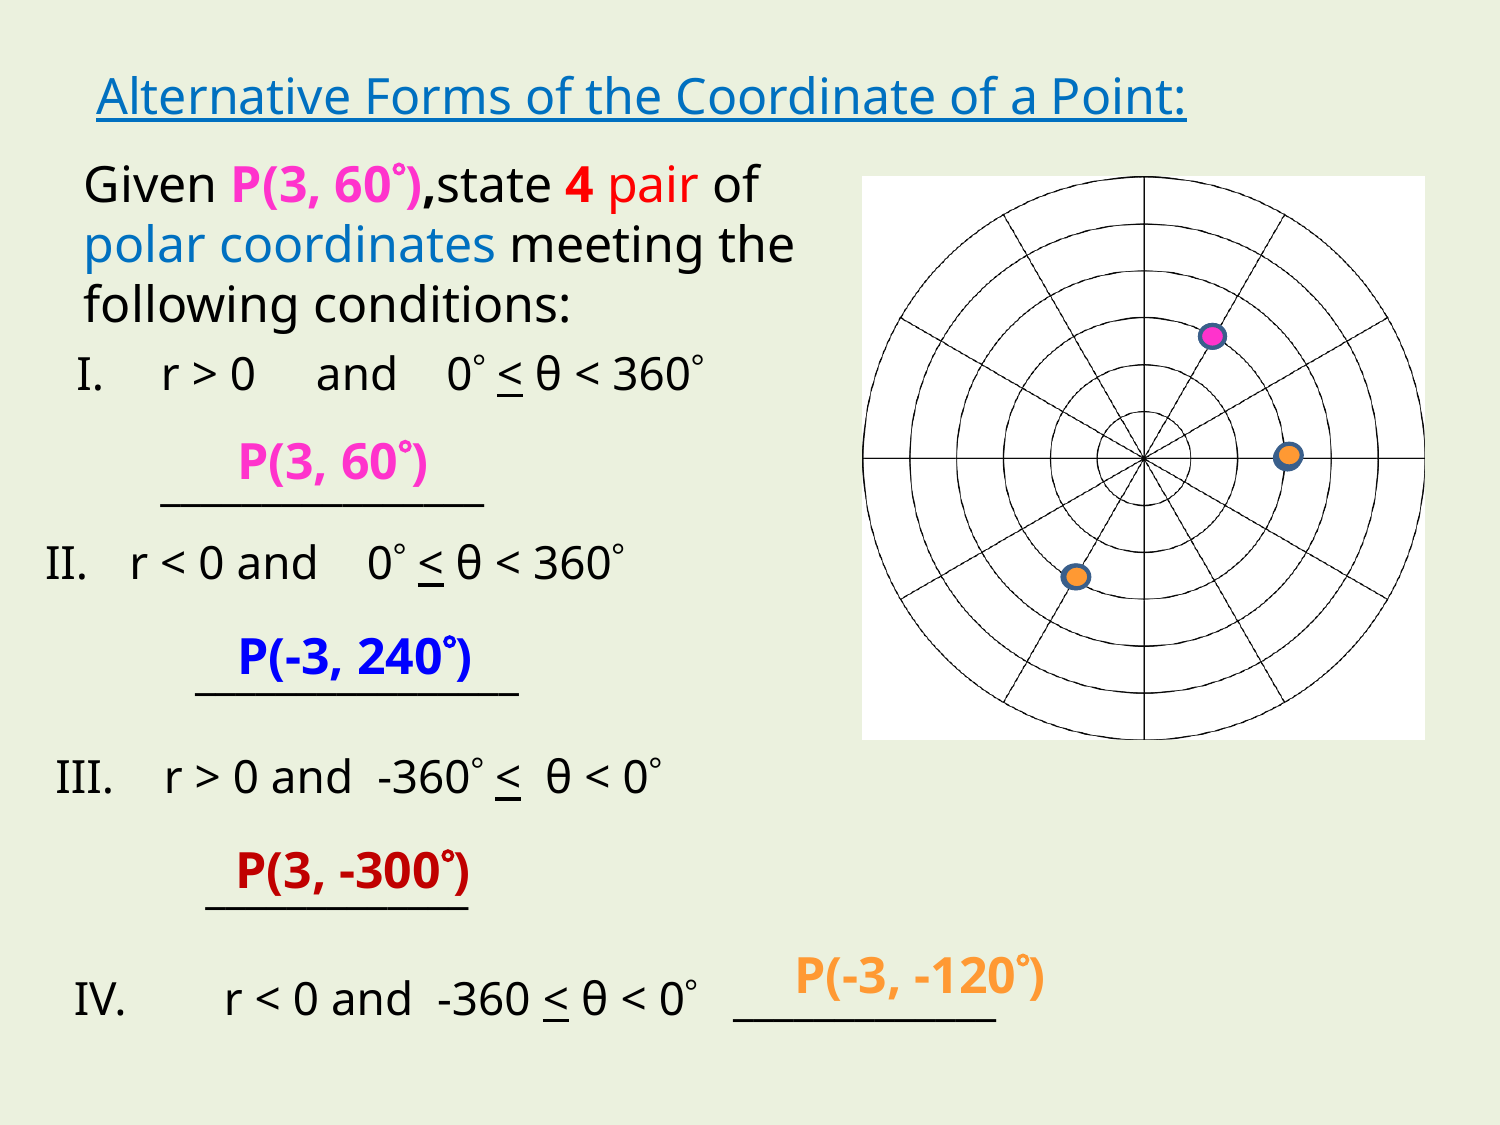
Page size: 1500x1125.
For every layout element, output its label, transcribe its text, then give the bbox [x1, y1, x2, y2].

text_box P(3, 60) [222, 421, 610, 497]
picture [862, 176, 1426, 740]
text_box Given P(3, 60),state 4 pair of polar coordinates meeting the following conditions: [68, 144, 819, 340]
text_box P(3, -300) [220, 831, 608, 907]
text_box r < 0 and 0 < θ < 360 ________________ [30, 526, 781, 707]
text_box Alternative Forms of the Coordinate of a Point: [81, 57, 1419, 132]
text_box P(-3, -120) [779, 935, 1167, 1011]
text_box IV. r < 0 and -360 < θ < 0 _____________ [58, 962, 1500, 1033]
text_box P(-3, 240) [222, 617, 610, 693]
text_box r > 0 and 0 < θ < 360 ________________ [61, 337, 777, 518]
text_box r > 0 and -360 < θ < 0 _____________ [40, 740, 791, 921]
